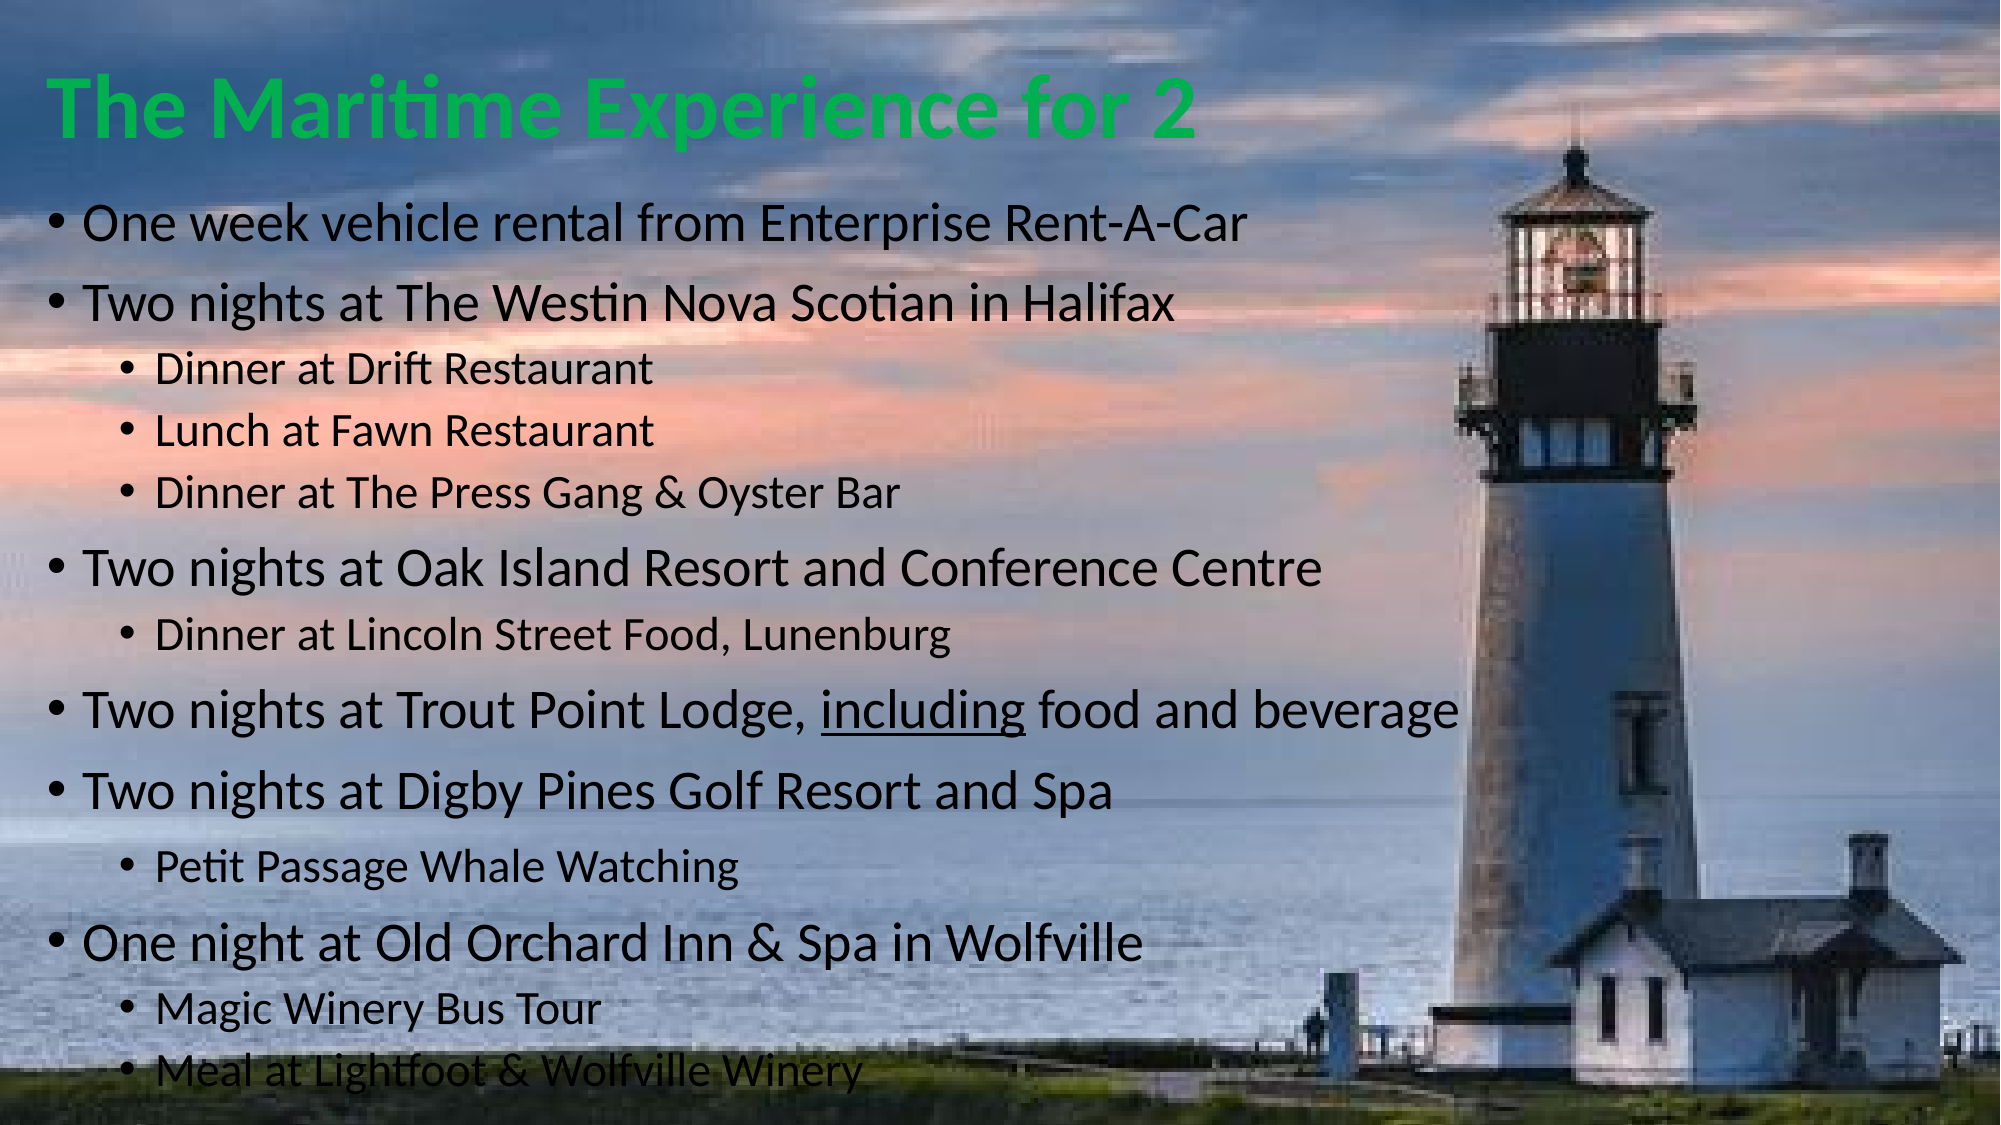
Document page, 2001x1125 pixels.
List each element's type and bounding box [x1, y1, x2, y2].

list [0, 0, 2000, 1125]
